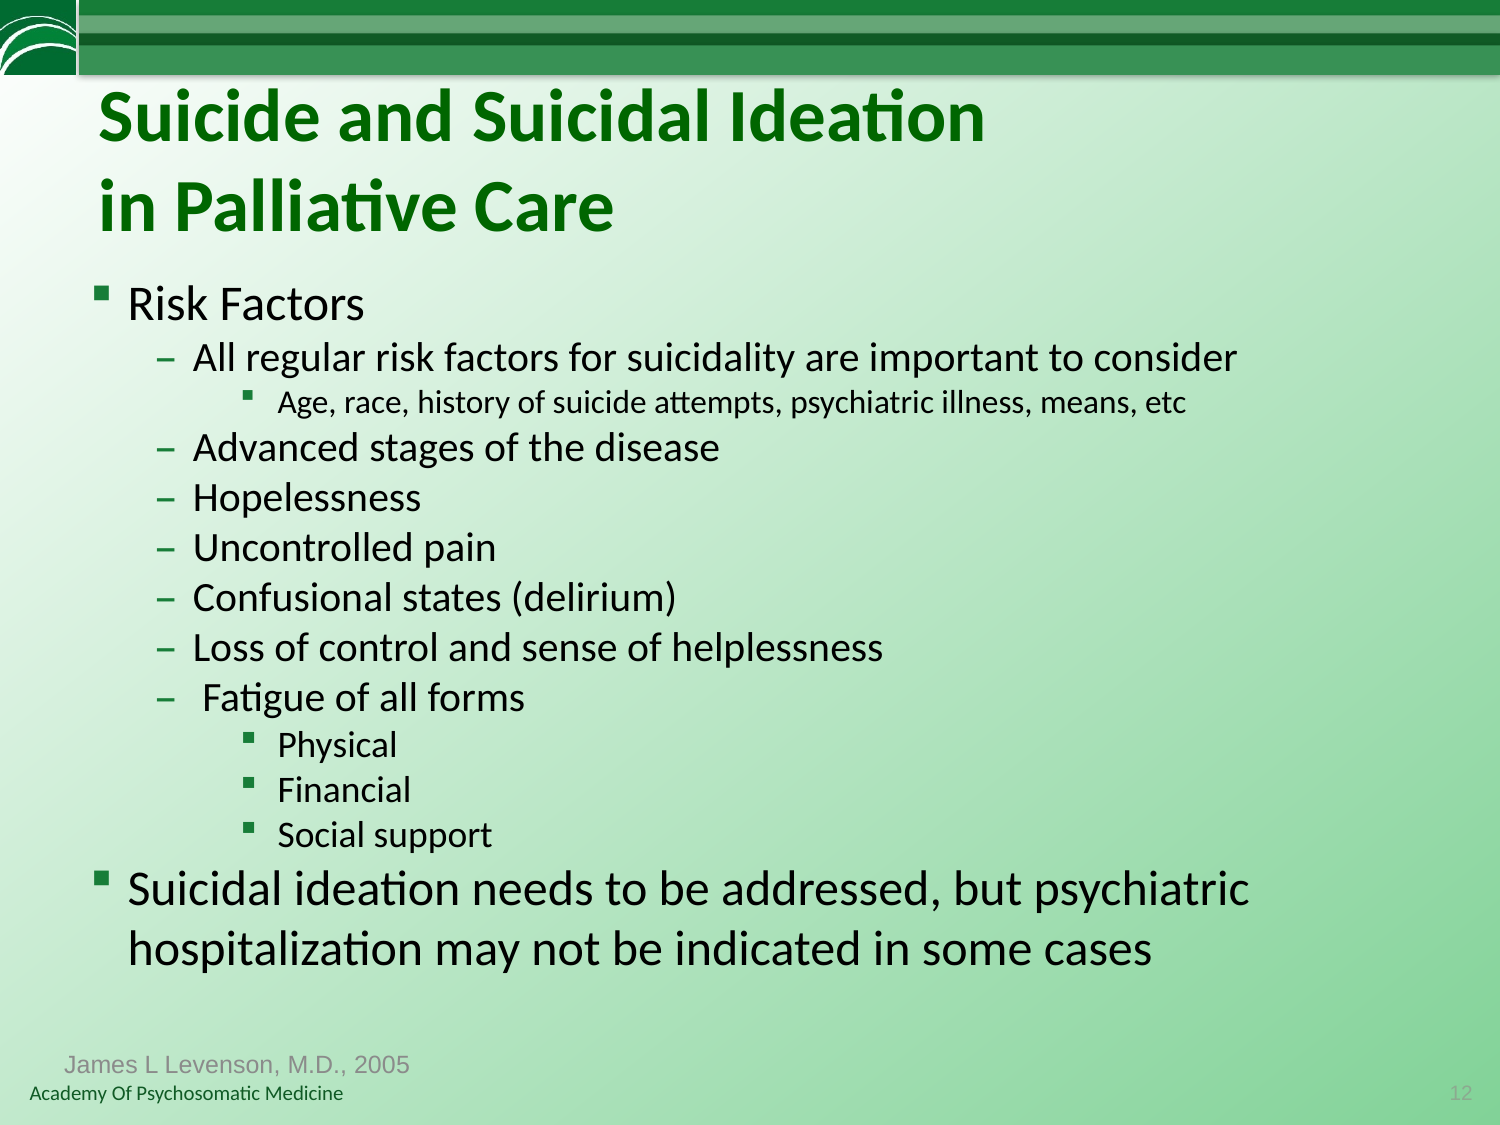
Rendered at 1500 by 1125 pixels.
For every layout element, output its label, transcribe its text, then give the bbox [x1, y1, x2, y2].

list Risk Factors All regular risk factors for suicidality are important to consider Age, race, history of suicide attempts, psychiatric illness, means, etc Advanced stages of the disease Hopelessness Uncontrolled pain Confusional states (delirium) Loss of control and sense of helplessness Fatigue of all forms Physical Financial Social support Suicidal ideation needs to be addressed, but psychiatric hospitalization may not be indicated in some cases [75, 262, 1425, 1005]
slide_number 12 [1427, 1062, 1488, 1122]
title Suicide and Suicidal Ideation in Palliative Care [75, 62, 1425, 250]
picture [0, 0, 76, 75]
footer James L Levenson, M.D., 2005 [0, 1024, 475, 1103]
